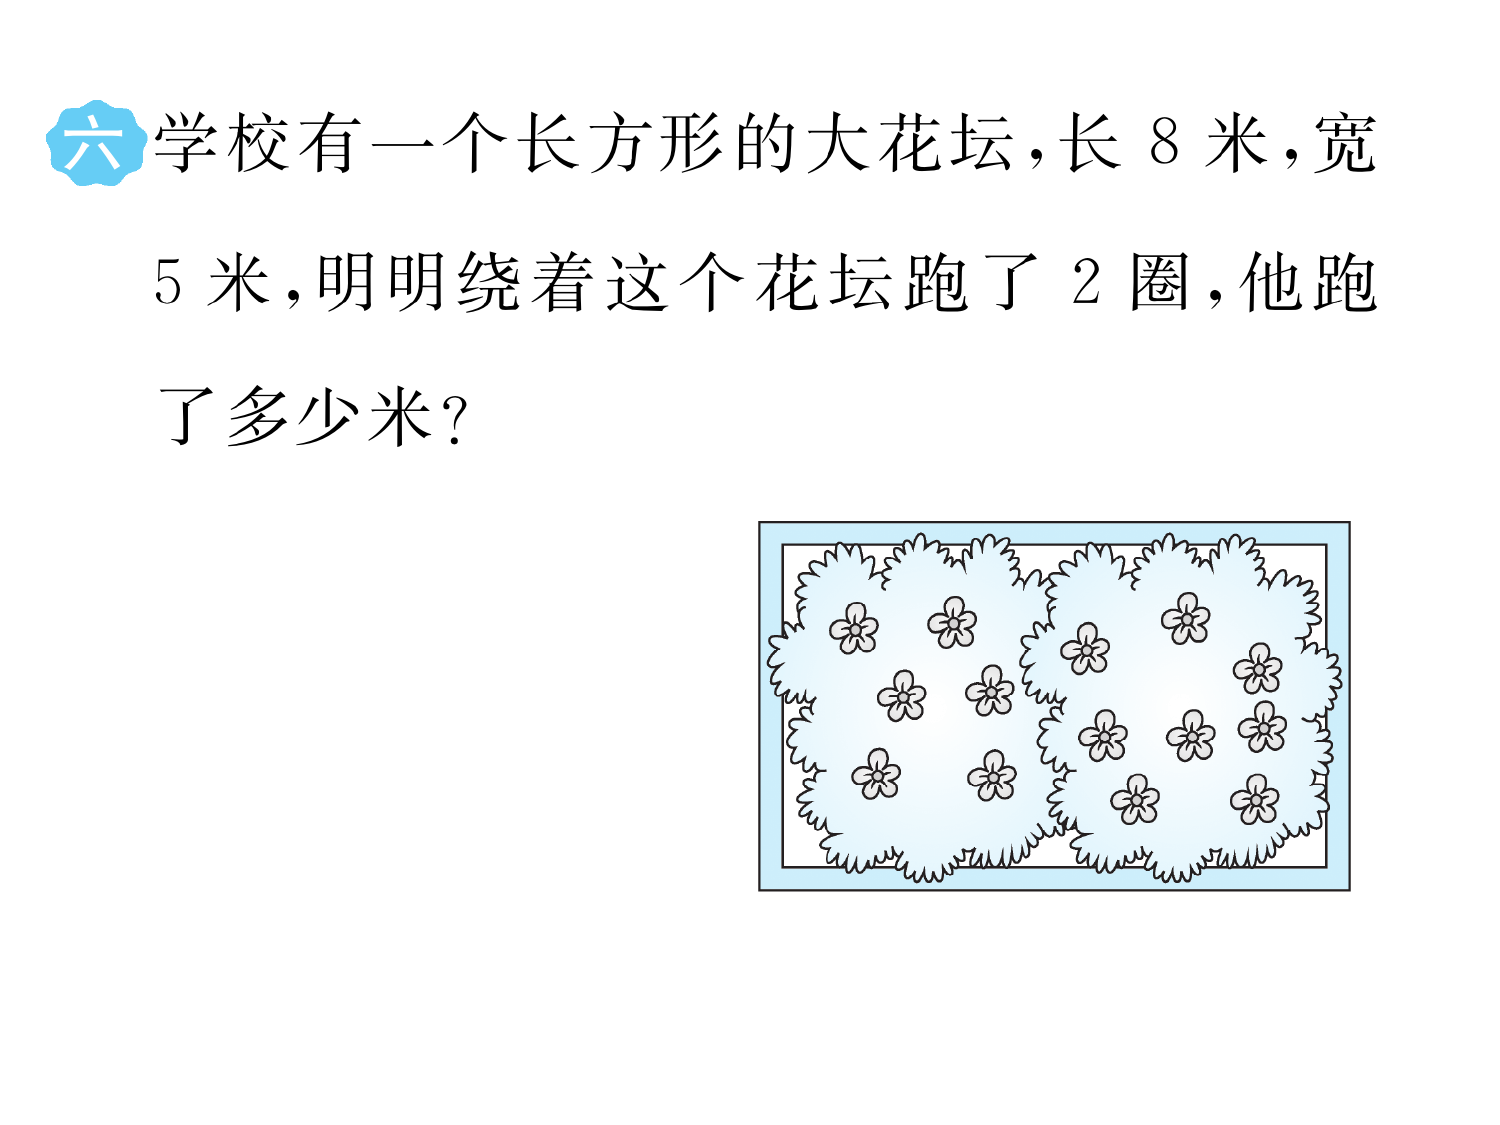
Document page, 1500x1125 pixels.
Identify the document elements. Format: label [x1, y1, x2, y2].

picture [41, 66, 1418, 1012]
